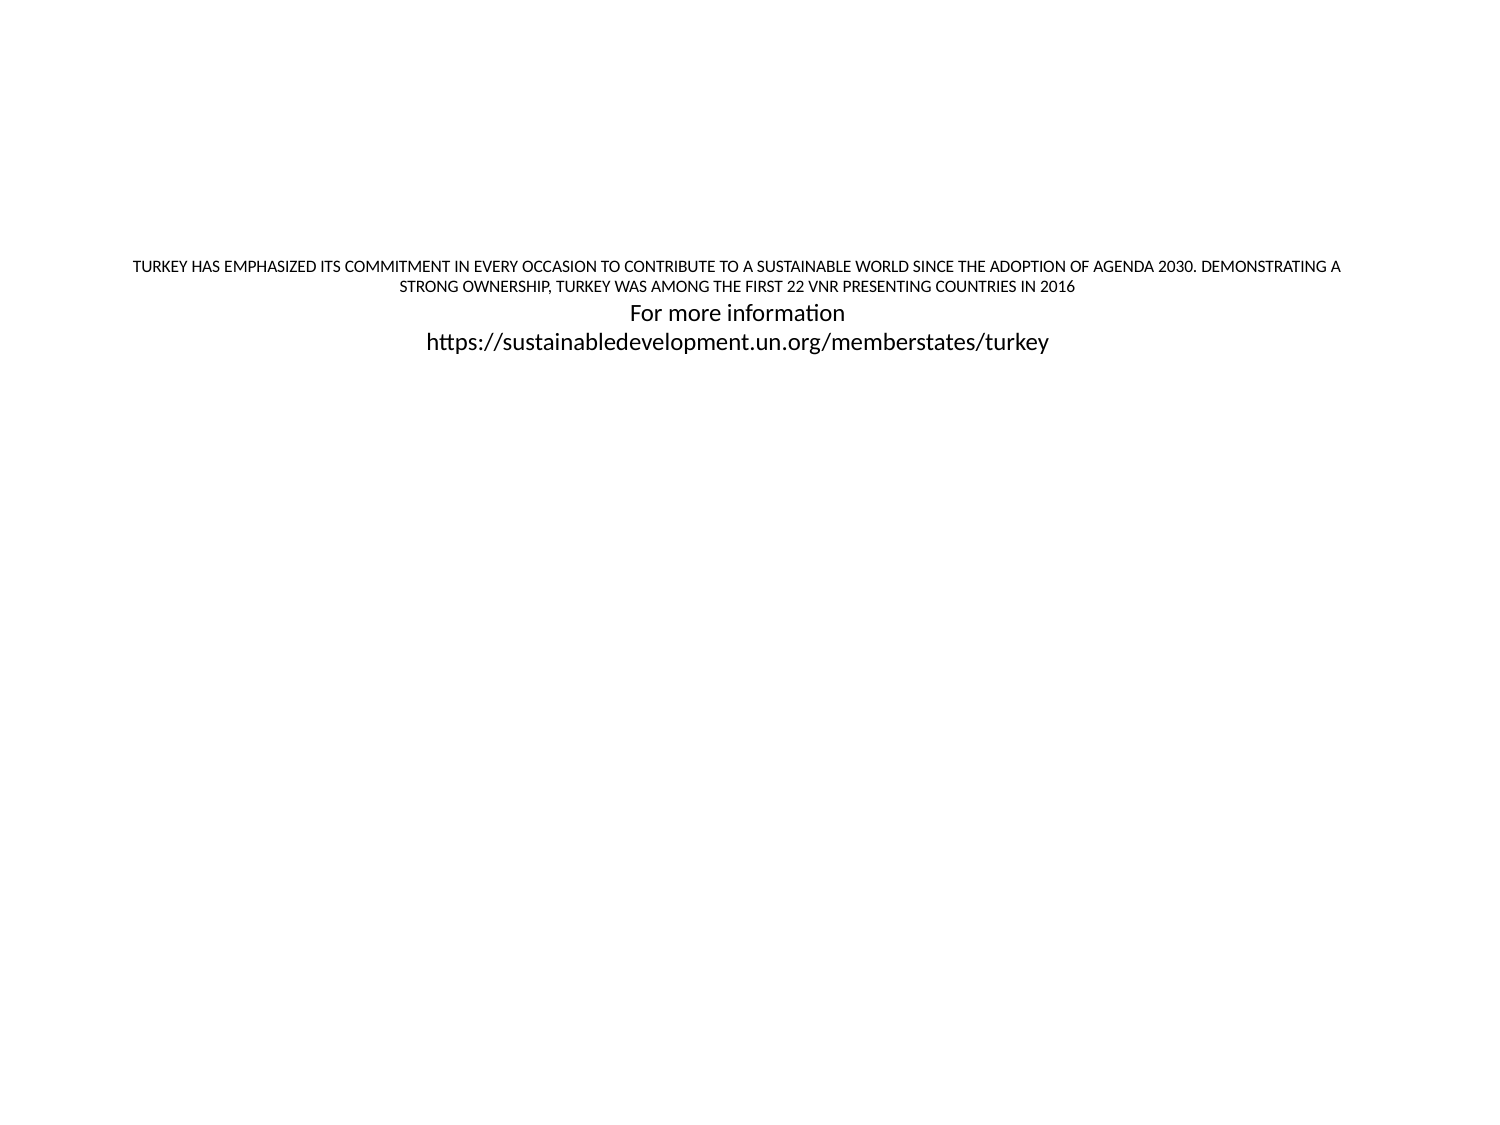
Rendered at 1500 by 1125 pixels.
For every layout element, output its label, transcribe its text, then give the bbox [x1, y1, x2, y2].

title TURKEY HAS EMPHASIZED ITS COMMITMENT IN EVERY OCCASION TO CONTRIBUTE TO A SUSTAINABLE WORLD SINCE THE ADOPTION OF AGENDA 2030. DEMONSTRATING A STRONG OWNERSHIP, TURKEY WAS AMONG THE FIRST 22 VNR PRESENTING COUNTRIES IN 2016 For more information https://sustainabledevelopment.un.org/memberstates/turkey [100, 125, 1376, 367]
